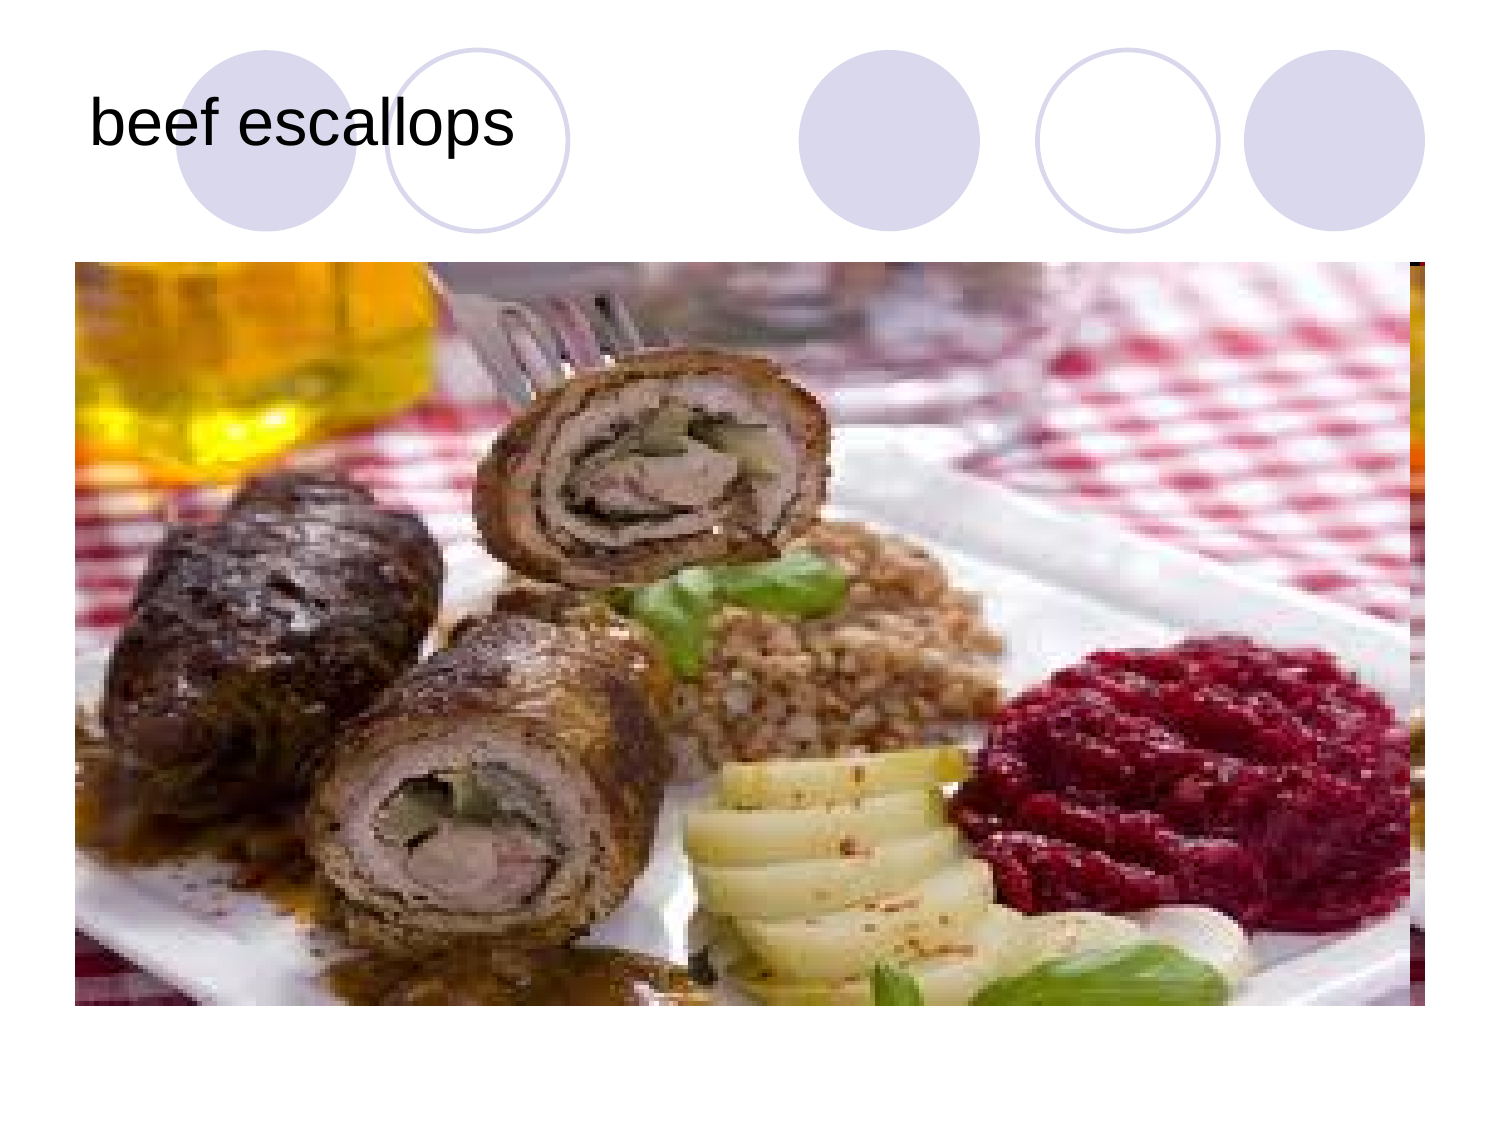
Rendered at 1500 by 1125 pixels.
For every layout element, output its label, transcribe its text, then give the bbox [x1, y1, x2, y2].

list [74, 262, 1426, 1006]
text_box beef escallops [75, 71, 531, 167]
